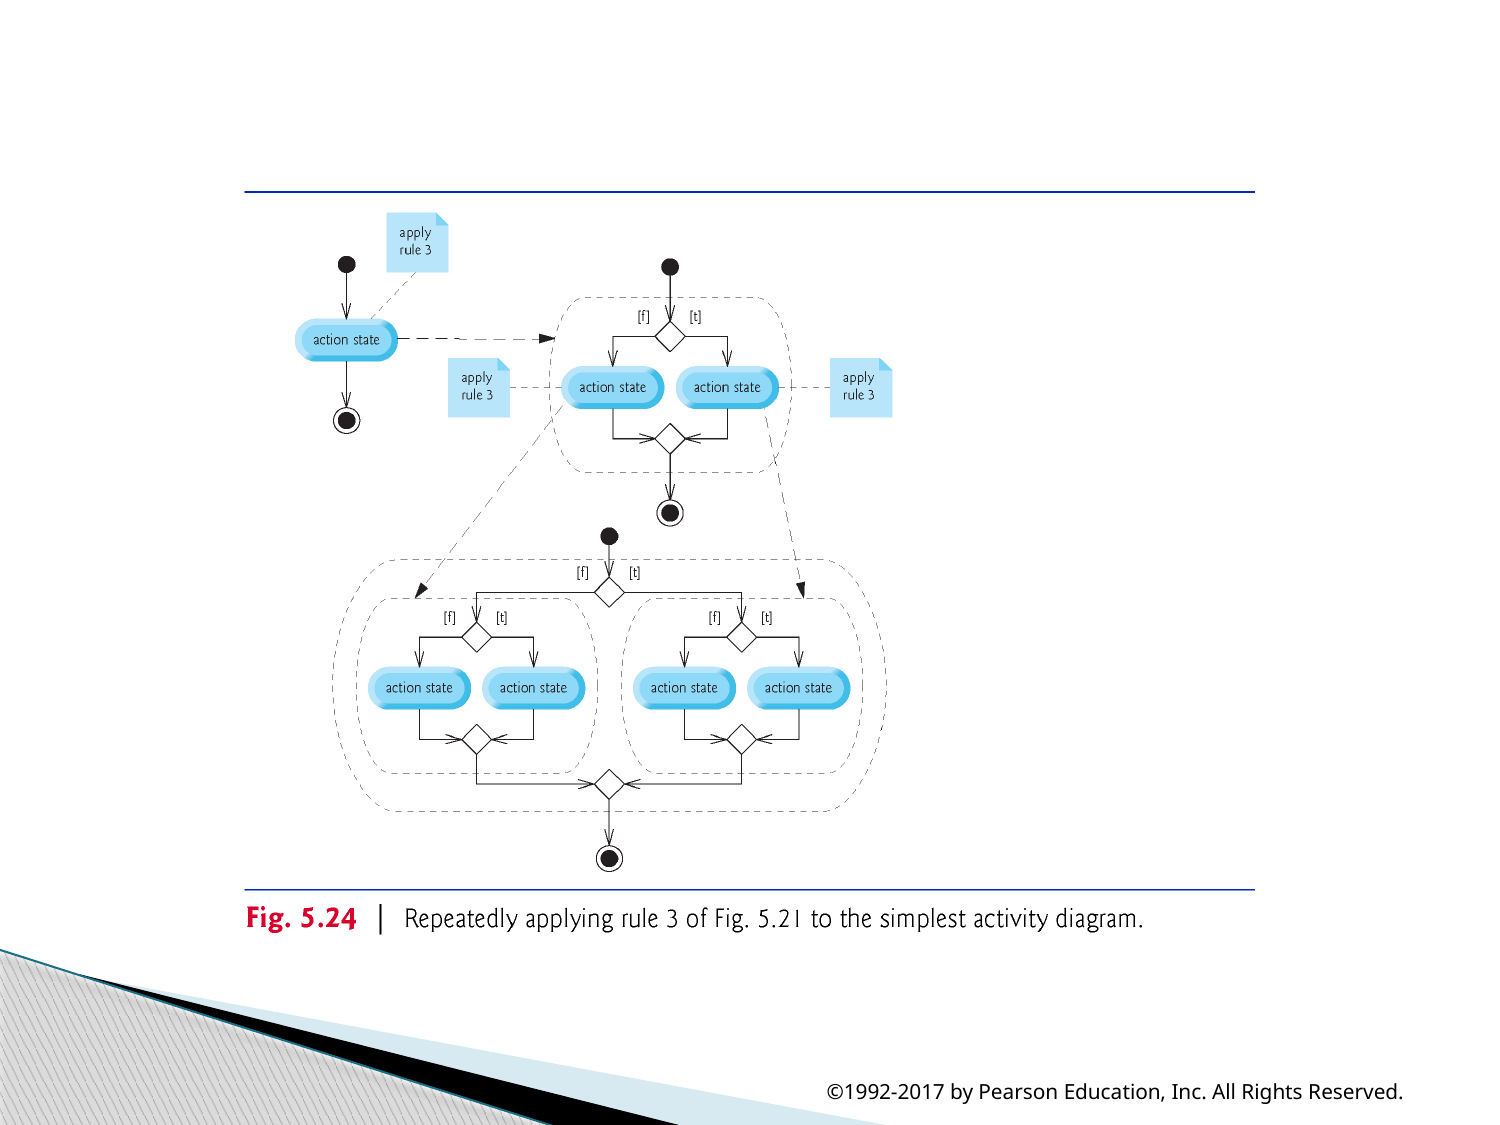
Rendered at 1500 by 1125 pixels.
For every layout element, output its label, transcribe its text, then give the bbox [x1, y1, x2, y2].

picture [194, 140, 1306, 985]
footer ©1992-2017 by Pearson Education, Inc. All Rights Reserved. [650, 1051, 1419, 1112]
